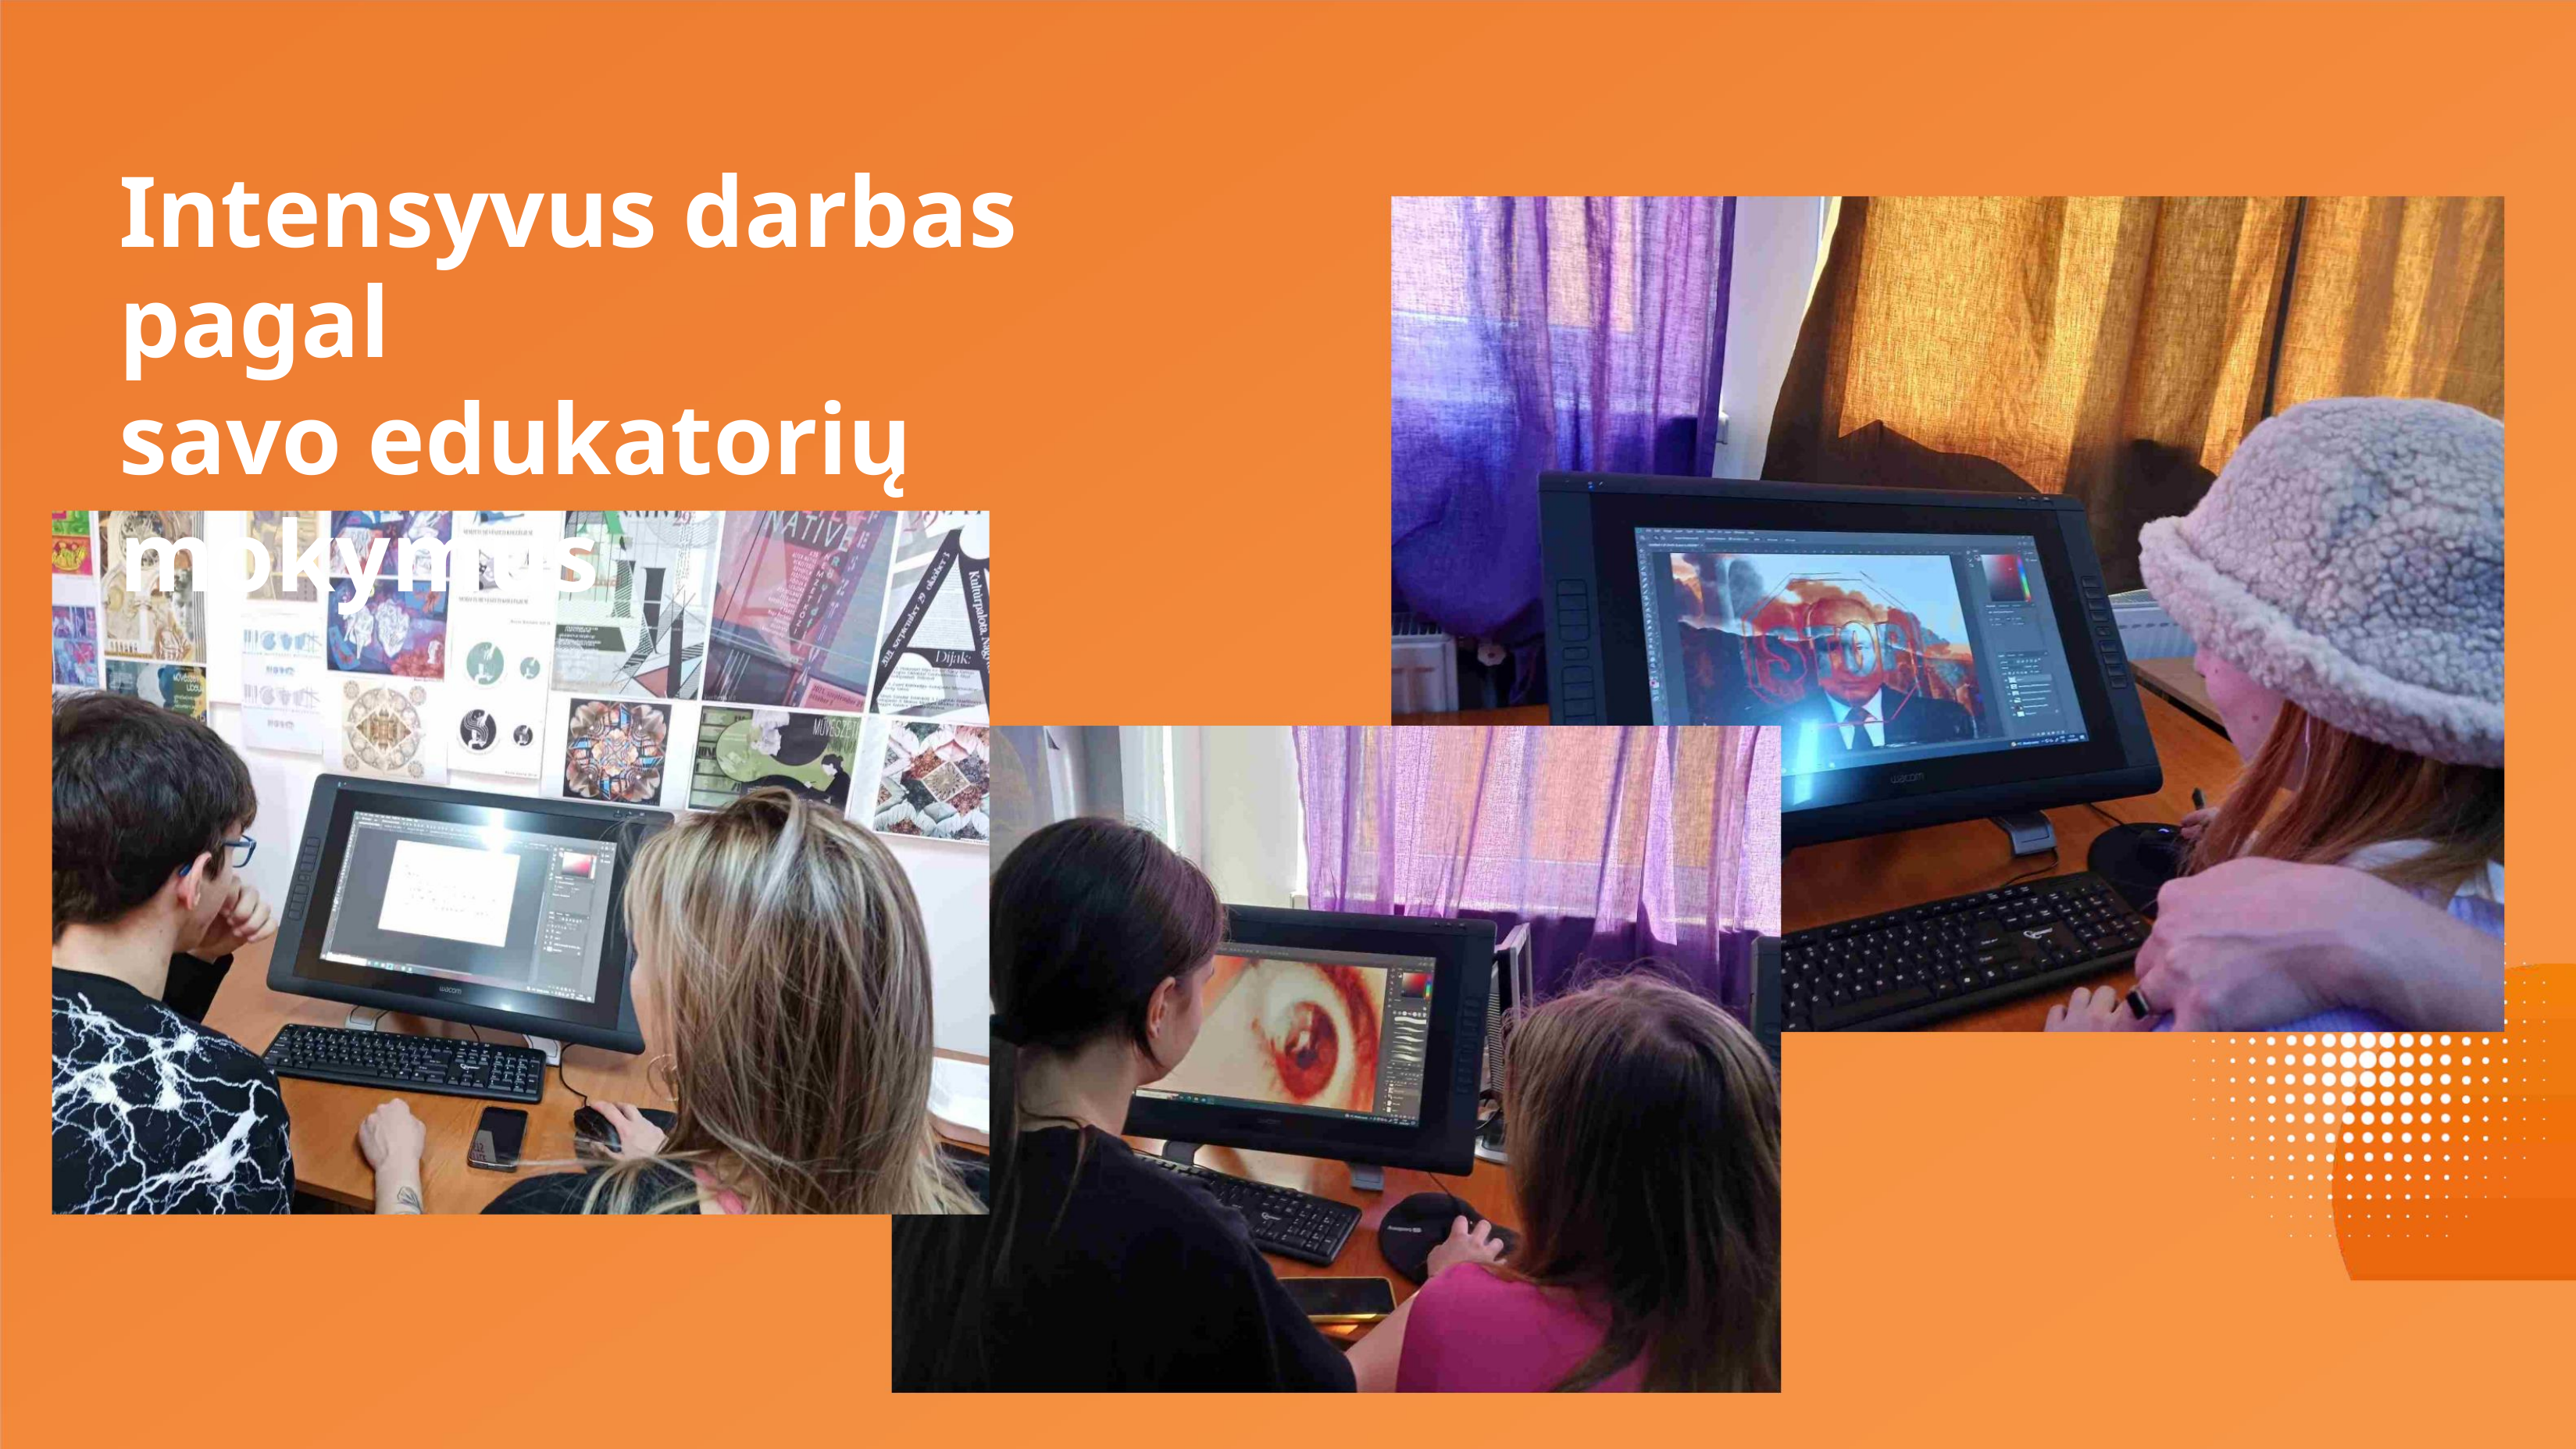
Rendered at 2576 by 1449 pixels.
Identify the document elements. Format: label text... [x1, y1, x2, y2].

text_box Intensyvus darbas pagal savo edukatorių mokymus [119, 155, 1298, 612]
text_box [0, 0, 2576, 1449]
